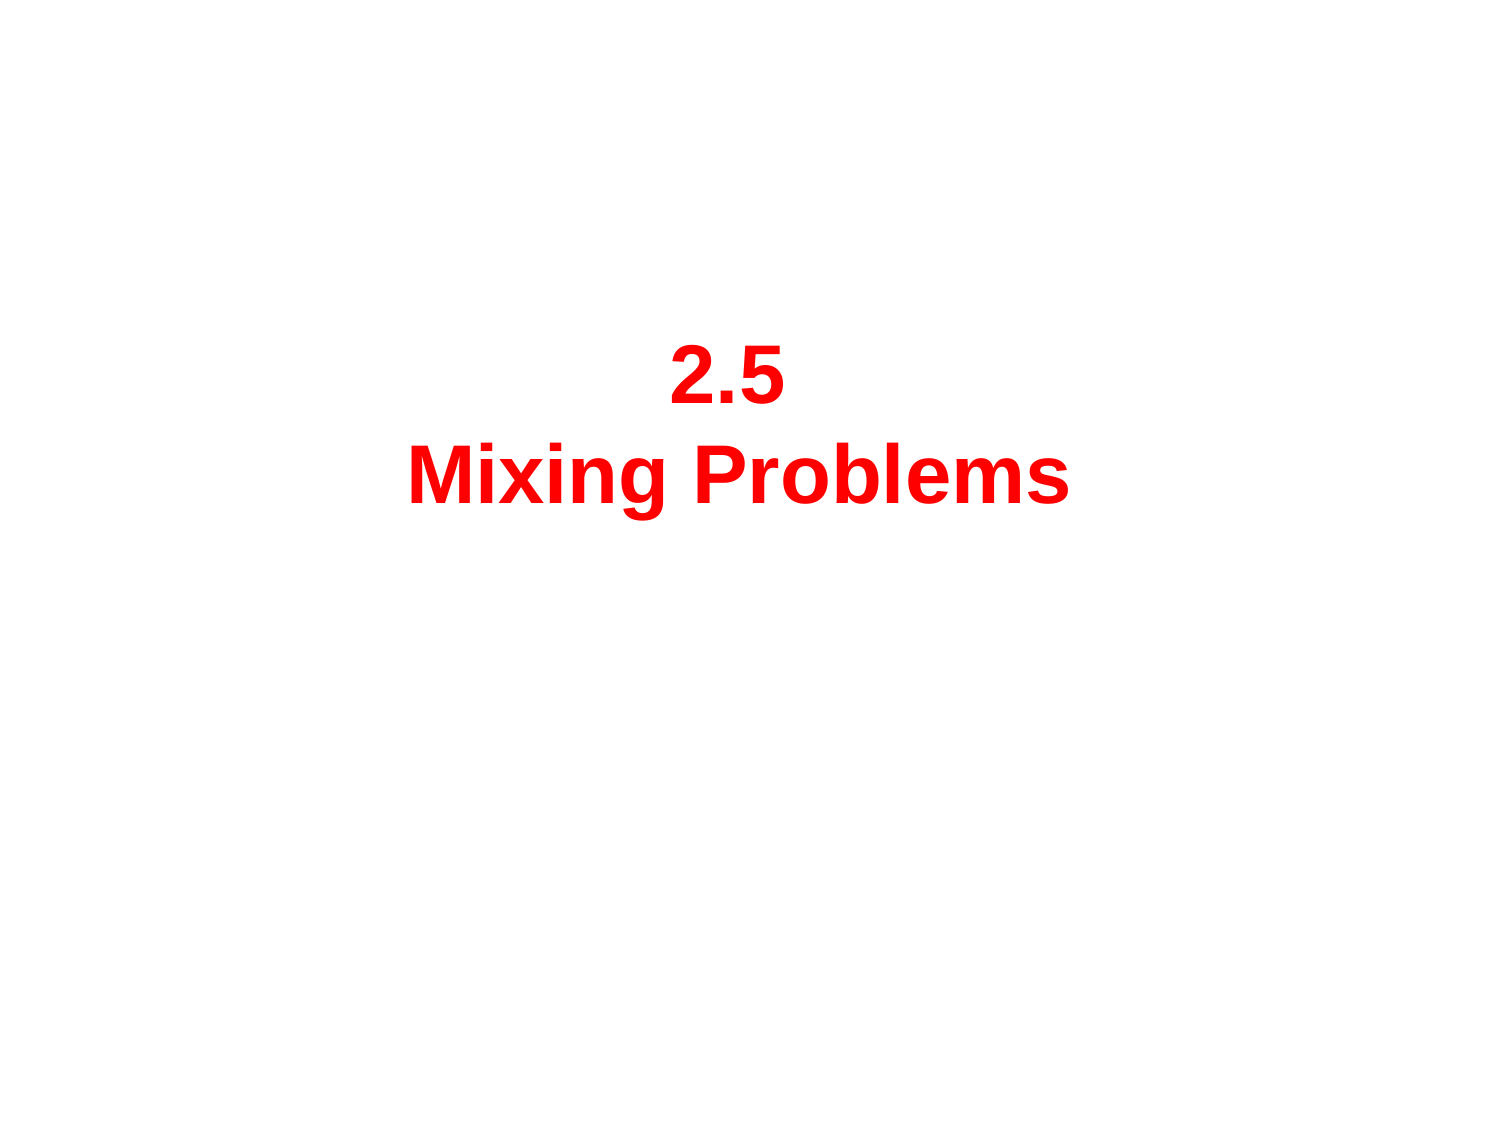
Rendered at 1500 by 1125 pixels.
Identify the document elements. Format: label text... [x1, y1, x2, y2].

text_box 2.5 Mixing Problems [391, 312, 1087, 528]
